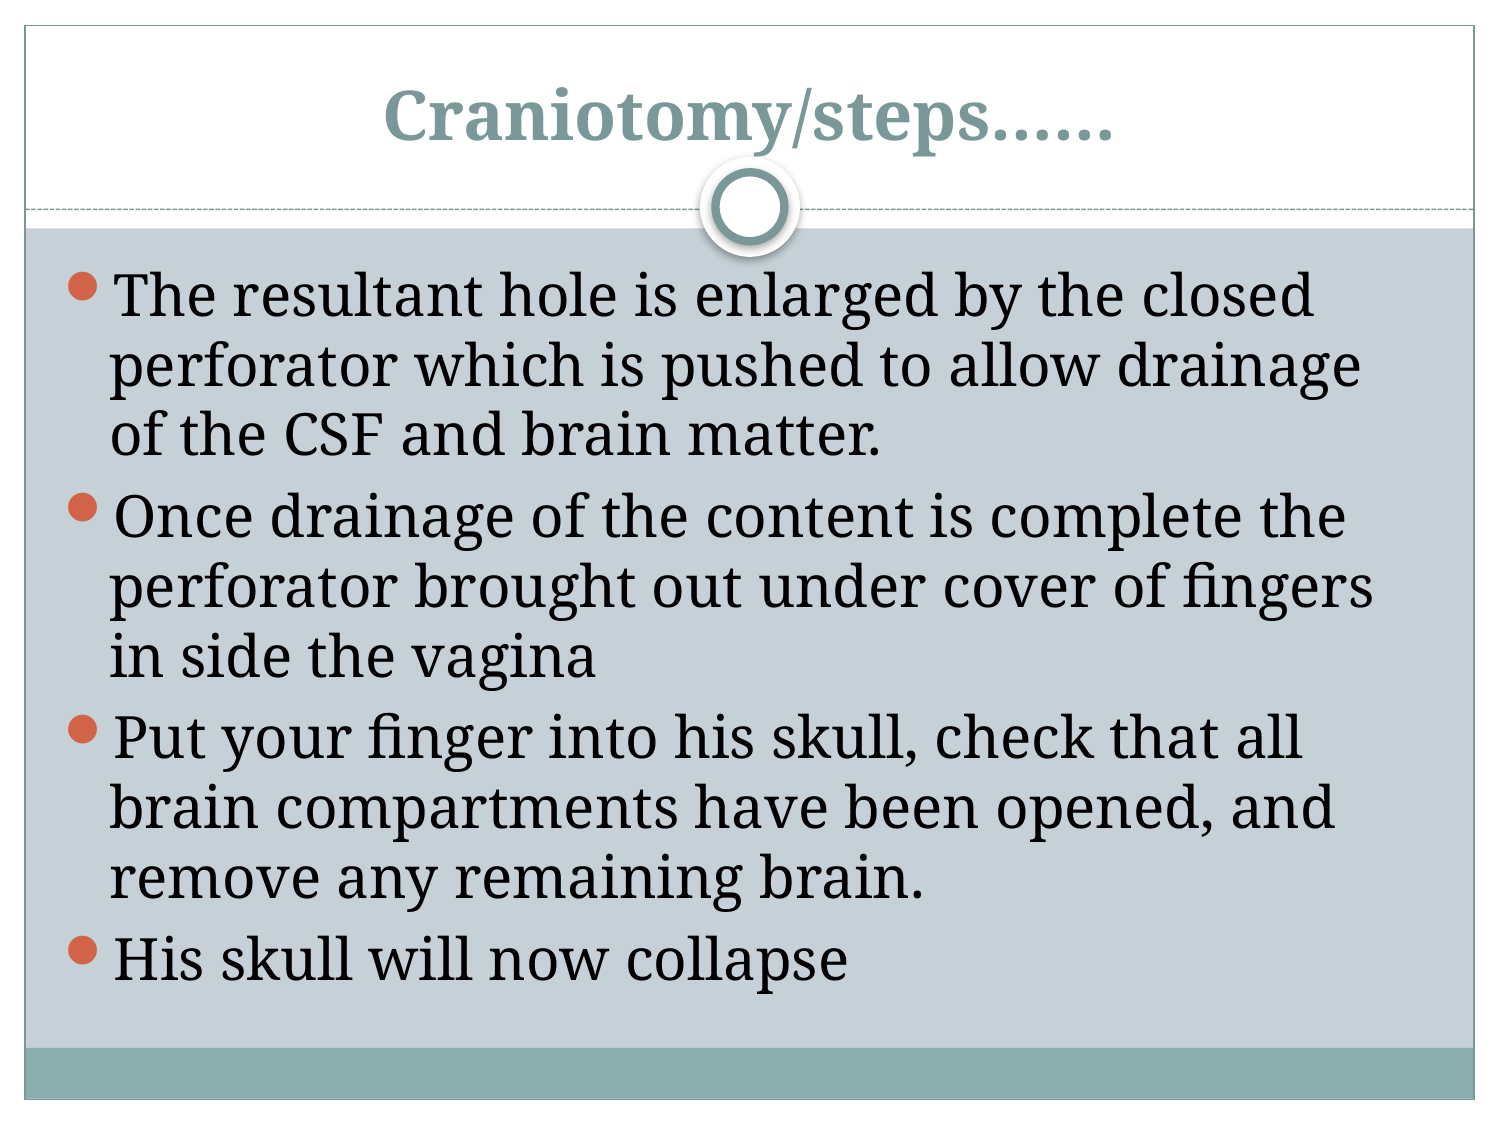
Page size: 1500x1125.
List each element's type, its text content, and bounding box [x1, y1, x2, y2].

title Craniotomy/steps…… [49, 37, 1450, 162]
list The resultant hole is enlarged by the closed perforator which is pushed to allow drainage of the CSF and brain matter. Once drainage of the content is complete the perforator brought out under cover of fingers in side the vagina Put your finger into his skull, check that all brain compartments have been opened, and remove any remaining brain. His skull will now collapse [49, 250, 1445, 1001]
